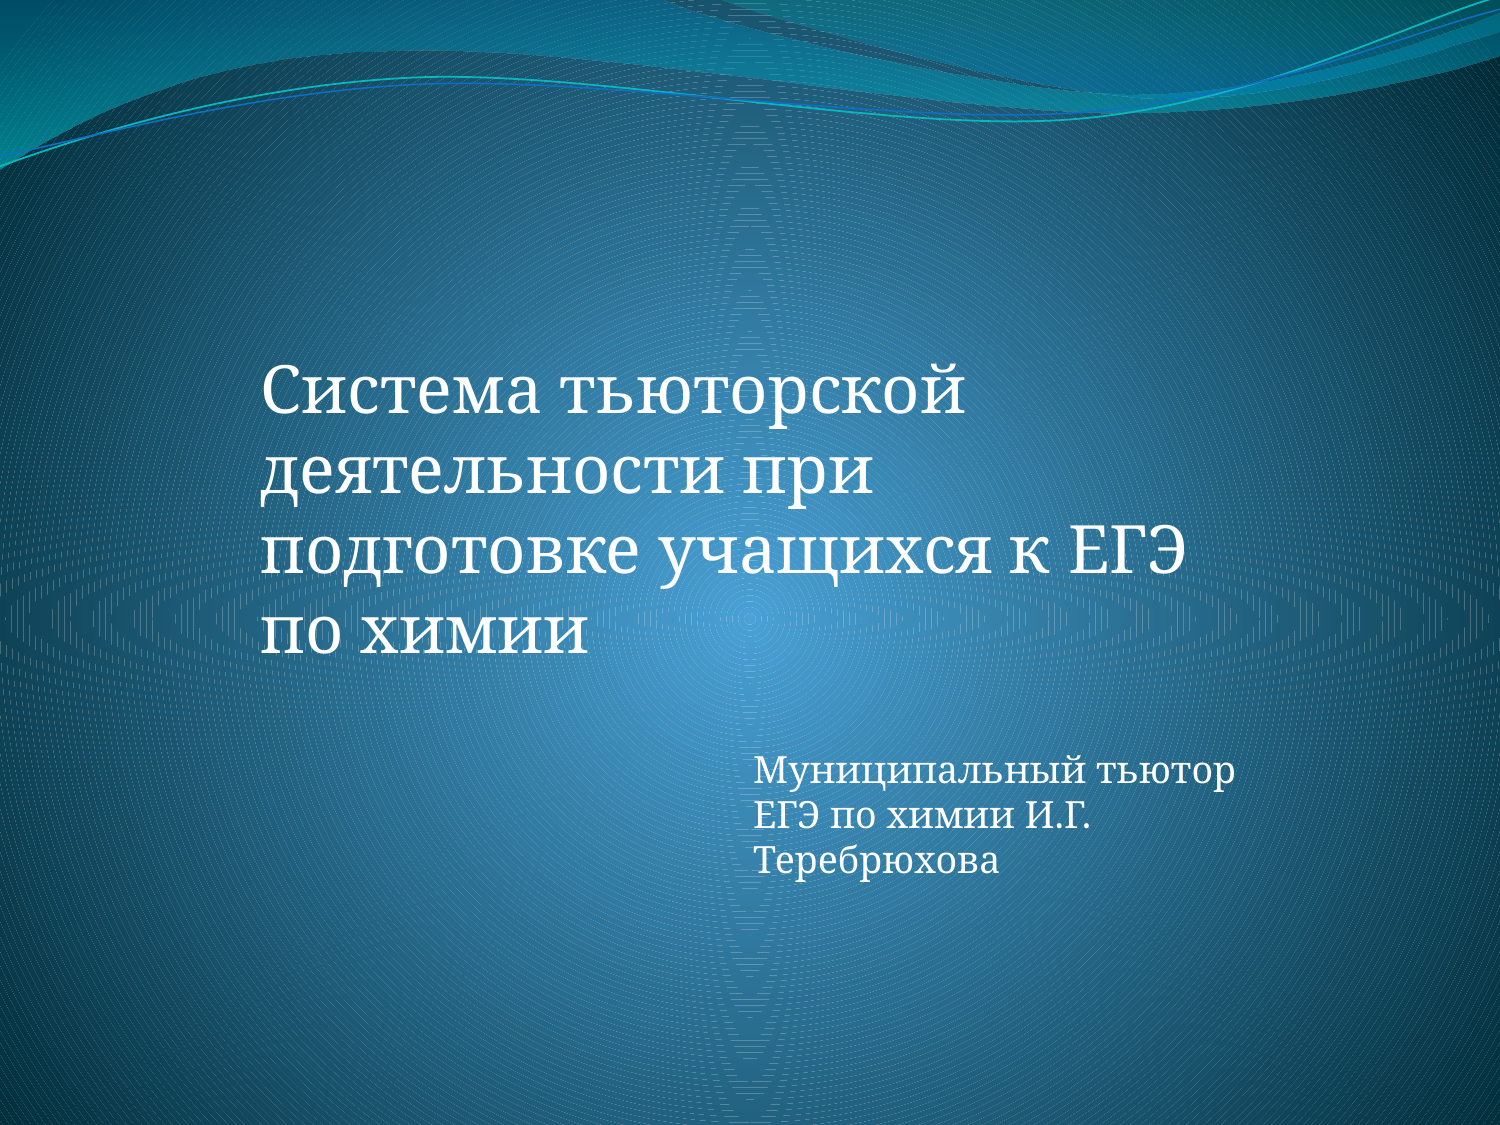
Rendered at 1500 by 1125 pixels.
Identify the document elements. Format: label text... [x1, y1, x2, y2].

text_box Система тьюторской деятельности при подготовке учащихся к ЕГЭ по химии [246, 339, 1219, 675]
text_box Муниципальный тьютор ЕГЭ по химии И.Г. Теребрюхова [738, 738, 1290, 888]
